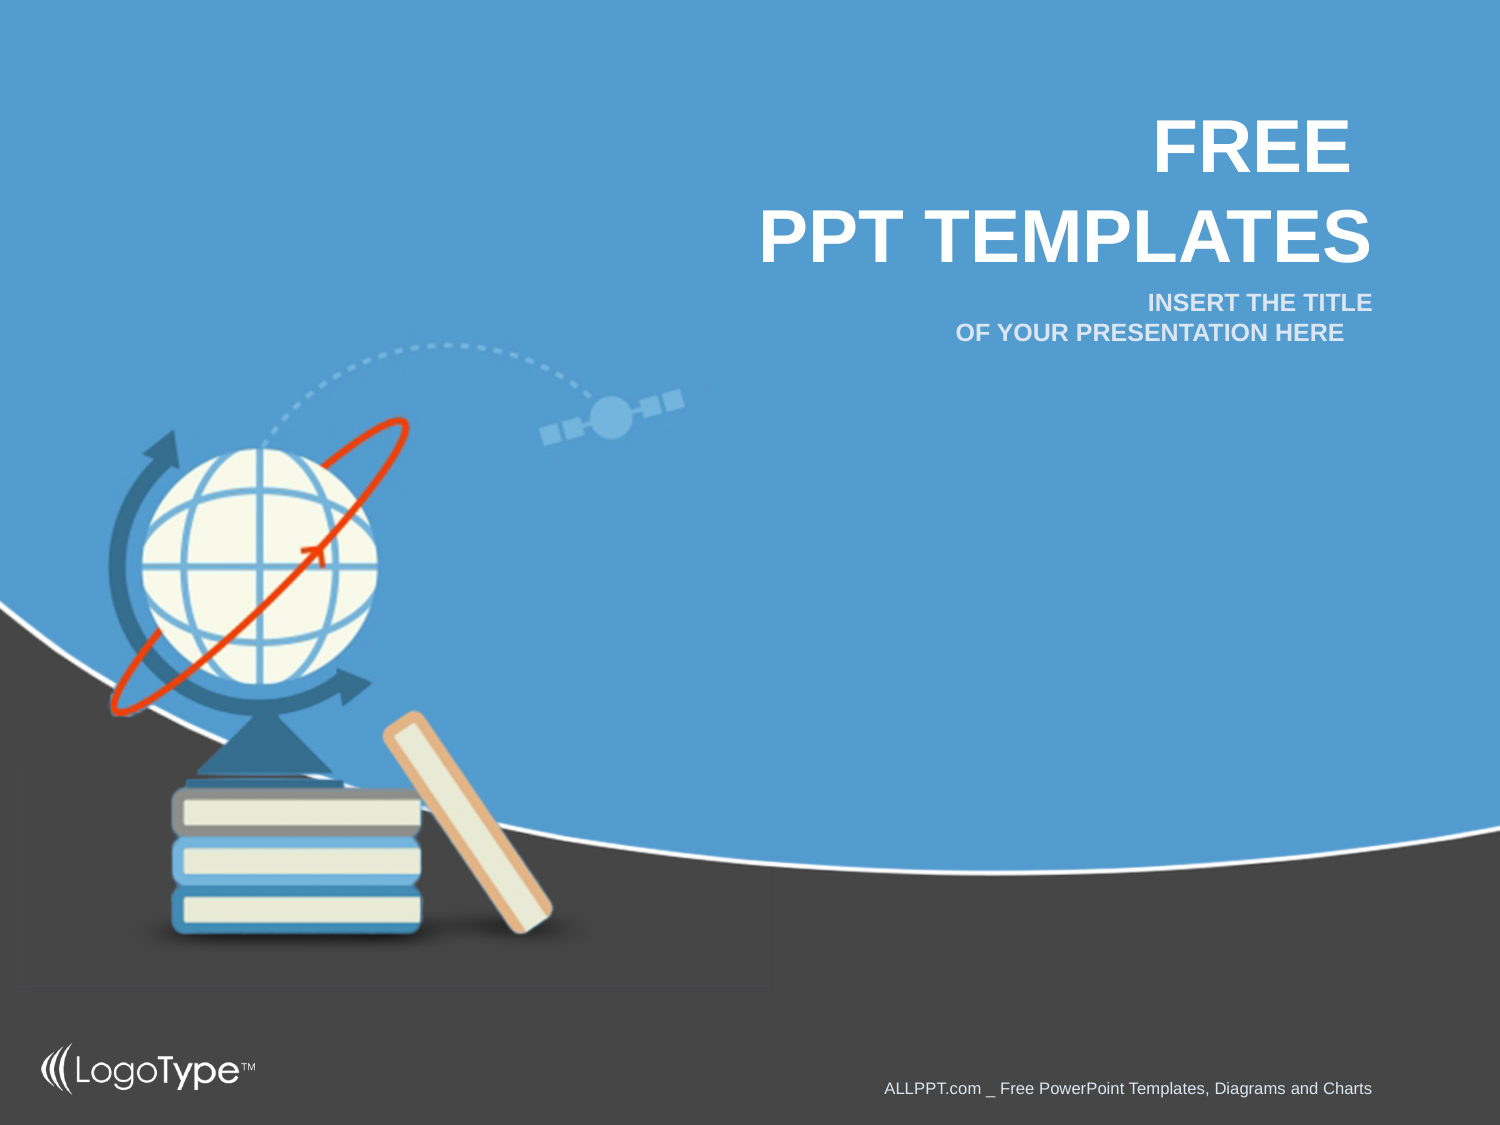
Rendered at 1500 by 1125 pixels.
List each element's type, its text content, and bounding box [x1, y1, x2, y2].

text_box FREE PPT TEMPLATES [496, 89, 1388, 285]
text_box ALLPPT.com _ Free PowerPoint Templates, Diagrams and Charts [0, 1070, 1388, 1106]
picture [0, 0, 1500, 1125]
text_box INSERT THE TITLE OF YOUR PRESENTATION HERE [496, 285, 1388, 354]
